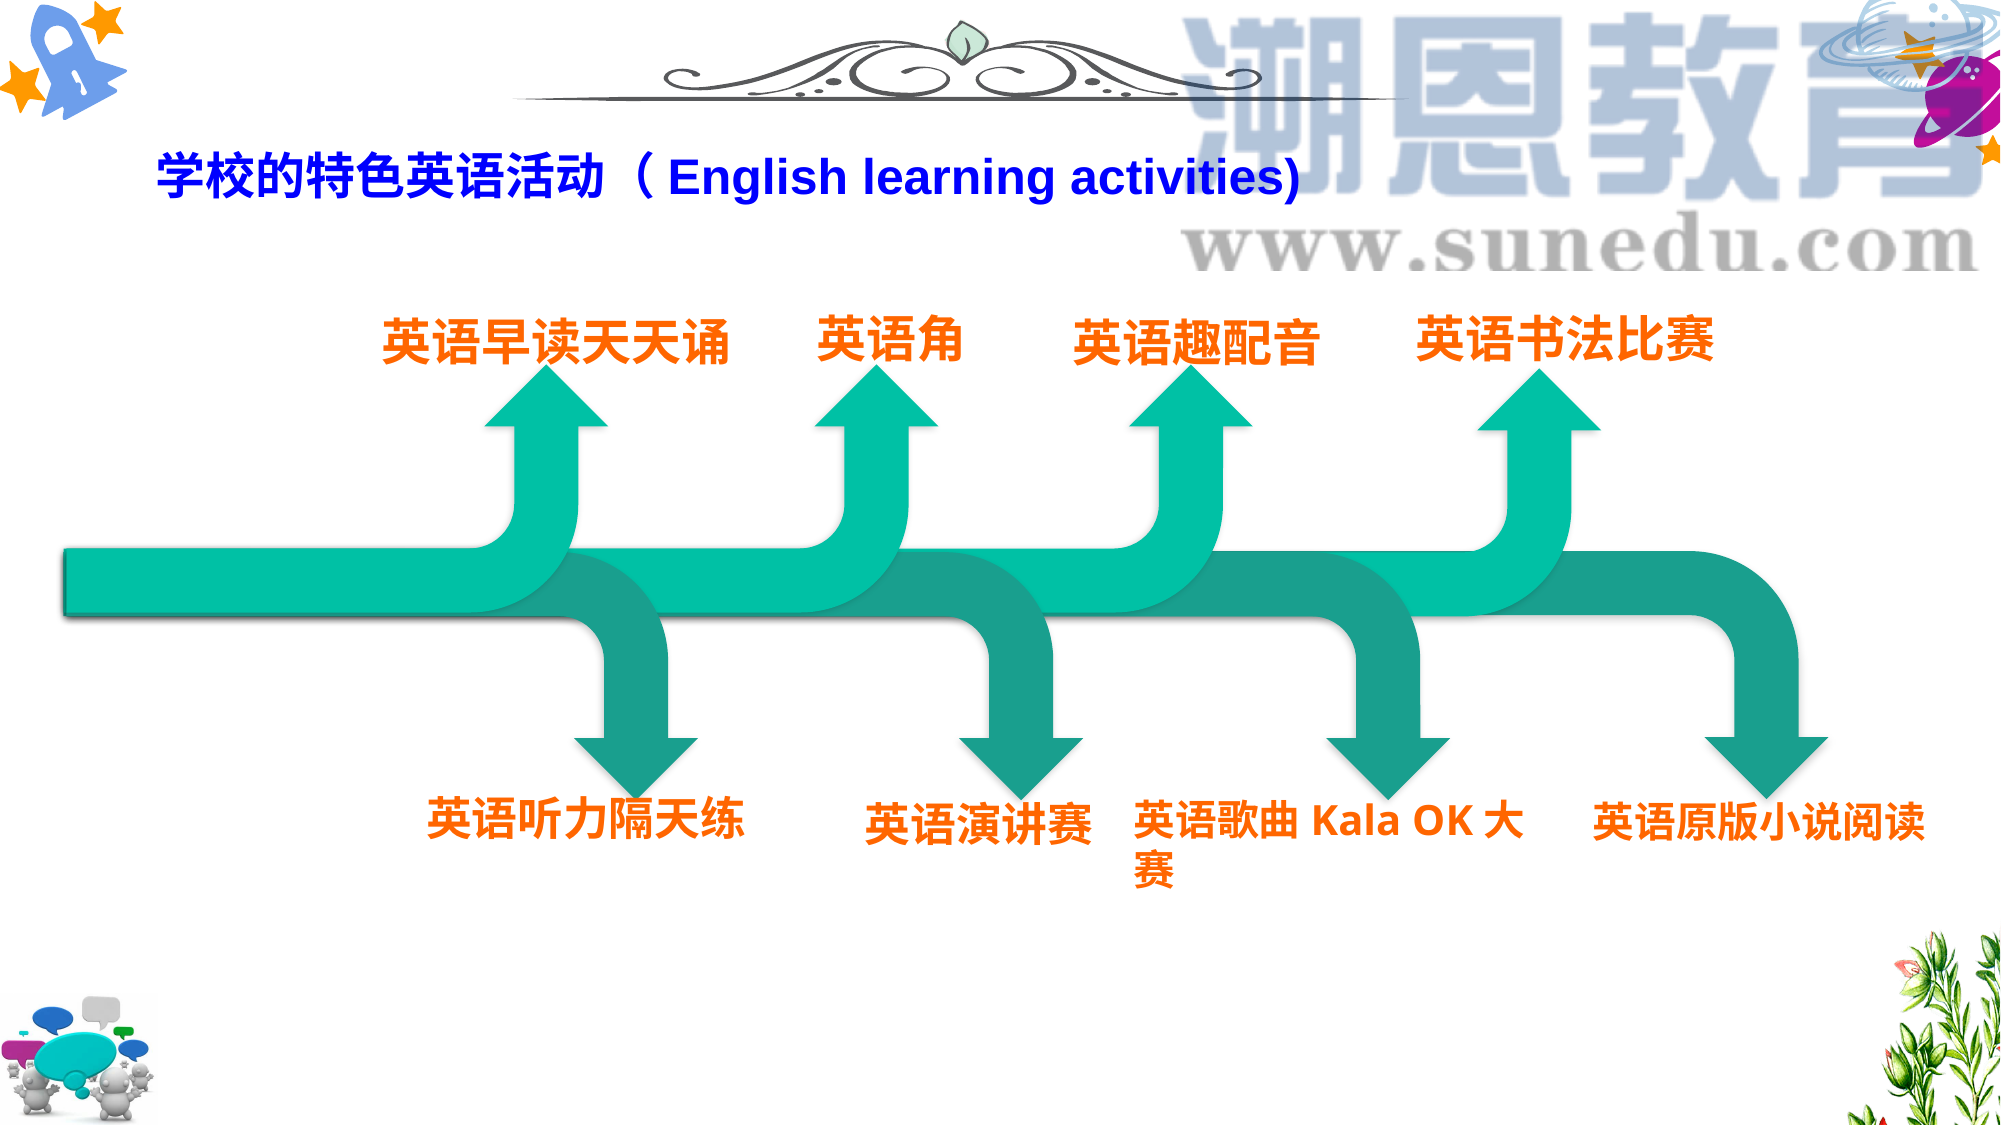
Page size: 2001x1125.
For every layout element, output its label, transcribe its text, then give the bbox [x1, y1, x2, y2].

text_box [63, 300, 1949, 859]
picture [0, 993, 158, 1125]
text_box 学校的特色英语活动（English learning activities) [140, 124, 1578, 212]
picture [1178, 10, 1983, 271]
picture [1800, 908, 2001, 1125]
